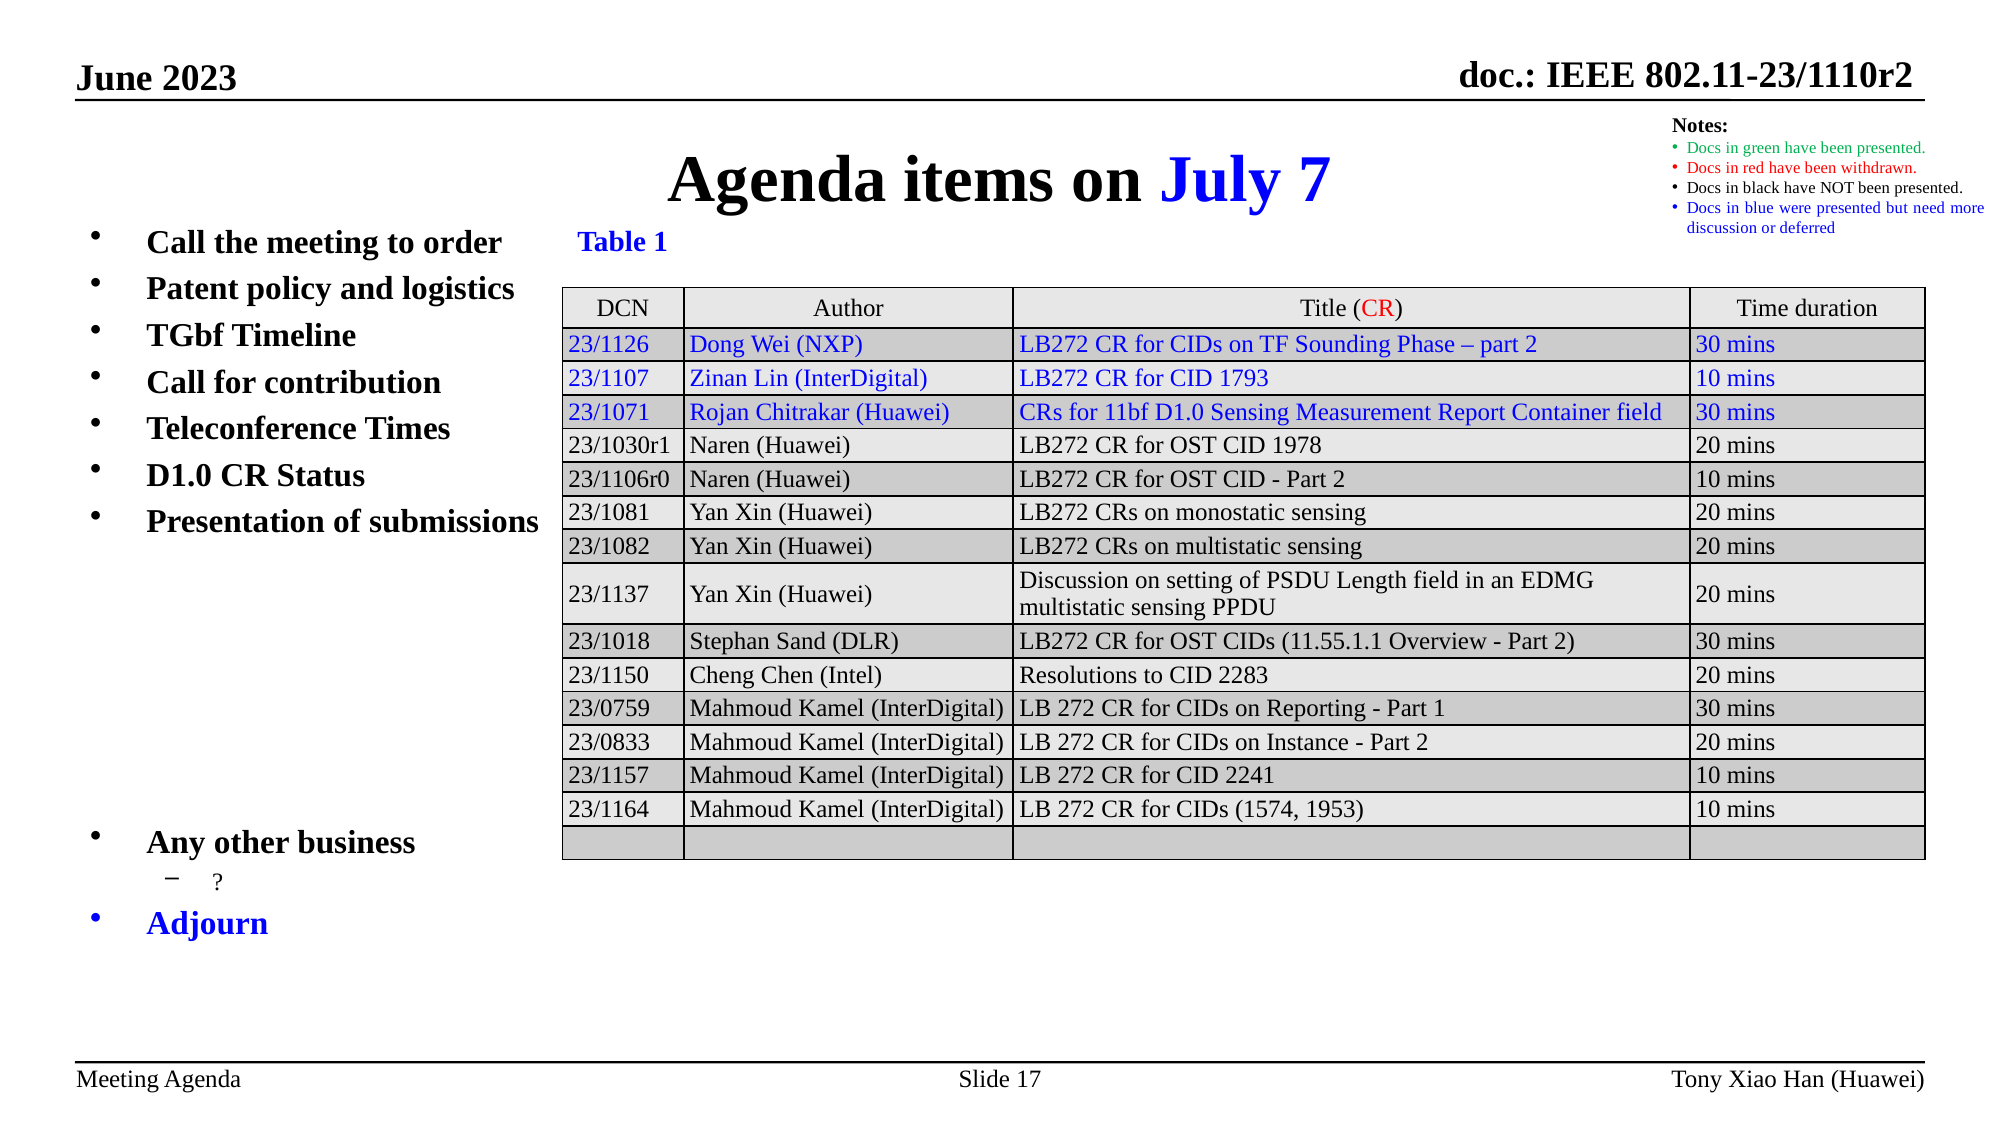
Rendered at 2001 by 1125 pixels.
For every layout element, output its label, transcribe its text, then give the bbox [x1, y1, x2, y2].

table_cell Mahmoud Kamel (InterDigital) [685, 692, 1012, 724]
table_cell 23/1030r1 [563, 429, 683, 461]
table_cell LB272 CRs on monostatic sensing [1014, 497, 1689, 528]
table_cell LB272 CR for CIDs on TF Sounding Phase – part 2 [1014, 329, 1689, 360]
table_cell 23/1137 [563, 564, 683, 623]
table_cell 20 mins [1691, 564, 1924, 623]
table_cell LB272 CR for OST CID 1978 [1014, 429, 1689, 461]
table_cell Mahmoud Kamel (InterDigital) [685, 793, 1012, 825]
table_cell Dong Wei (NXP) [685, 329, 1012, 360]
text_box Notes: Docs in green have been presented. Docs in red have been withdrawn. Docs in black have NOT been presented. Docs in blue were presented but need more discussion or deferred [1657, 104, 2000, 246]
table_cell Yan Xin (Huawei) [685, 530, 1012, 562]
table_cell 30 mins [1691, 692, 1924, 724]
table_cell Resolutions to CID 2283 [1014, 659, 1689, 691]
table_cell [685, 827, 1012, 859]
table_cell [1691, 827, 1924, 859]
table_cell Mahmoud Kamel (InterDigital) [685, 726, 1012, 758]
table_cell 10 mins [1691, 463, 1924, 495]
table_cell LB 272 CR for CID 2241 [1014, 760, 1689, 791]
table_cell CRs for 11bf D1.0 Sensing Measurement Report Container field [1014, 396, 1689, 428]
table_cell Naren (Huawei) [685, 463, 1012, 495]
table_header Time duration [1691, 288, 1924, 327]
table_cell LB 272 CR for CIDs on Instance - Part 2 [1014, 726, 1689, 758]
table_cell 23/1018 [563, 625, 683, 657]
table_cell 10 mins [1691, 793, 1924, 825]
table_cell [1014, 827, 1689, 859]
table_cell 23/1082 [563, 530, 683, 562]
text_box Call the meeting to order Patent policy and logistics TGbf Timeline Call for contribution Teleconference Times D1.0 CR Status Presentation of submissions Any other business ? Adjourn [75, 212, 563, 1058]
table_cell 23/0833 [563, 726, 683, 758]
table_cell 30 mins [1691, 396, 1924, 428]
table_cell 20 mins [1691, 659, 1924, 691]
table_cell 23/1150 [563, 659, 683, 691]
table_cell 23/1126 [563, 329, 683, 360]
text_box Agenda items on July 7 [362, 87, 1638, 263]
table_cell 23/1164 [563, 793, 683, 825]
table_header Title (CR) [1014, 288, 1689, 327]
table_cell LB 272 CR for CIDs on Reporting - Part 1 [1014, 692, 1689, 724]
table_cell 23/1071 [563, 396, 683, 428]
table_cell LB272 CR for CID 1793 [1014, 362, 1689, 394]
table_cell LB272 CR for OST CIDs (11.55.1.1 Overview - Part 2) [1014, 625, 1689, 657]
table_cell 30 mins [1691, 329, 1924, 360]
table_cell 23/1157 [563, 760, 683, 791]
table_cell Yan Xin (Huawei) [685, 497, 1012, 528]
table_cell Naren (Huawei) [685, 429, 1012, 461]
text_box Table 1 [562, 224, 713, 256]
table_header DCN [563, 288, 683, 327]
table_cell 23/1106r0 [563, 463, 683, 495]
table_cell 23/1081 [563, 497, 683, 528]
table_cell LB272 CRs on multistatic sensing [1014, 530, 1689, 562]
table_cell Cheng Chen (Intel) [685, 659, 1012, 691]
table_cell 20 mins [1691, 429, 1924, 461]
table_cell LB 272 CR for CIDs (1574, 1953) [1014, 793, 1689, 825]
table_cell 20 mins [1691, 497, 1924, 528]
table_cell Rojan Chitrakar (Huawei) [685, 396, 1012, 428]
table_cell 20 mins [1691, 726, 1924, 758]
table_cell 20 mins [1691, 530, 1924, 562]
table_cell Yan Xin (Huawei) [685, 564, 1012, 623]
table_cell 23/0759 [563, 692, 683, 724]
table_cell LB272 CR for OST CID - Part 2 [1014, 463, 1689, 495]
table_cell Mahmoud Kamel (InterDigital) [685, 760, 1012, 791]
table_cell [563, 827, 683, 859]
table_header Author [685, 288, 1012, 327]
table_cell 10 mins [1691, 760, 1924, 791]
table_cell 10 mins [1691, 362, 1924, 394]
table_cell 30 mins [1691, 625, 1924, 657]
table_cell Zinan Lin (InterDigital) [685, 362, 1012, 394]
table_cell Stephan Sand (DLR) [685, 625, 1012, 657]
table_cell Discussion on setting of PSDU Length field in an EDMG multistatic sensing PPDU [1014, 564, 1689, 623]
table_cell 23/1107 [563, 362, 683, 394]
